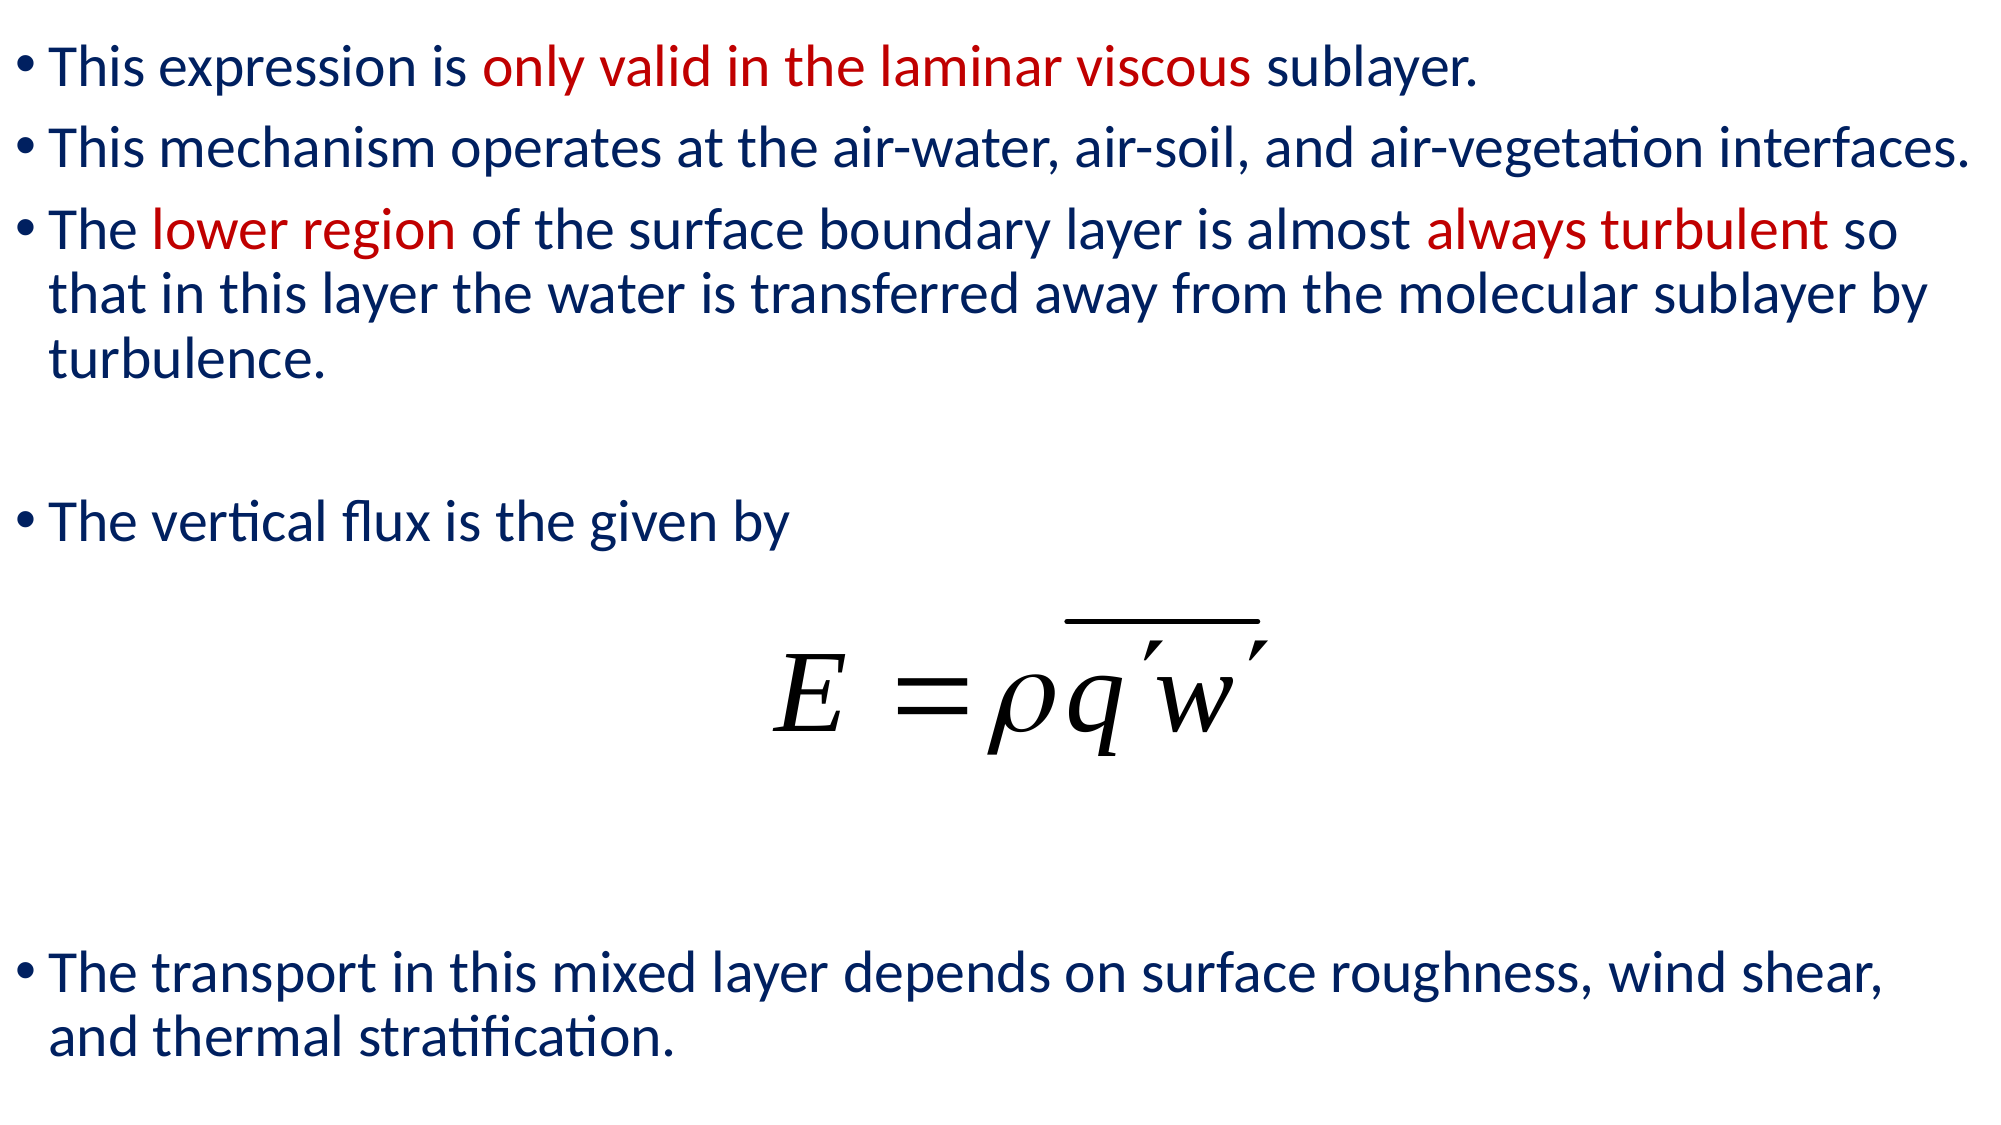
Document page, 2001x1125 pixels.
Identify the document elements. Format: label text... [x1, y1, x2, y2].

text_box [752, 593, 1282, 780]
list This expression is only valid in the laminar viscous sublayer. This mechanism operates at the air-water, air-soil, and air-vegetation interfaces. The lower region of the surface boundary layer is almost always turbulent so that in this layer the water is transferred away from the molecular sublayer by turbulence. The vertical flux is the given by The transport in this mixed layer depends on surface roughness, wind shear, and thermal stratification. [0, 27, 2000, 1125]
